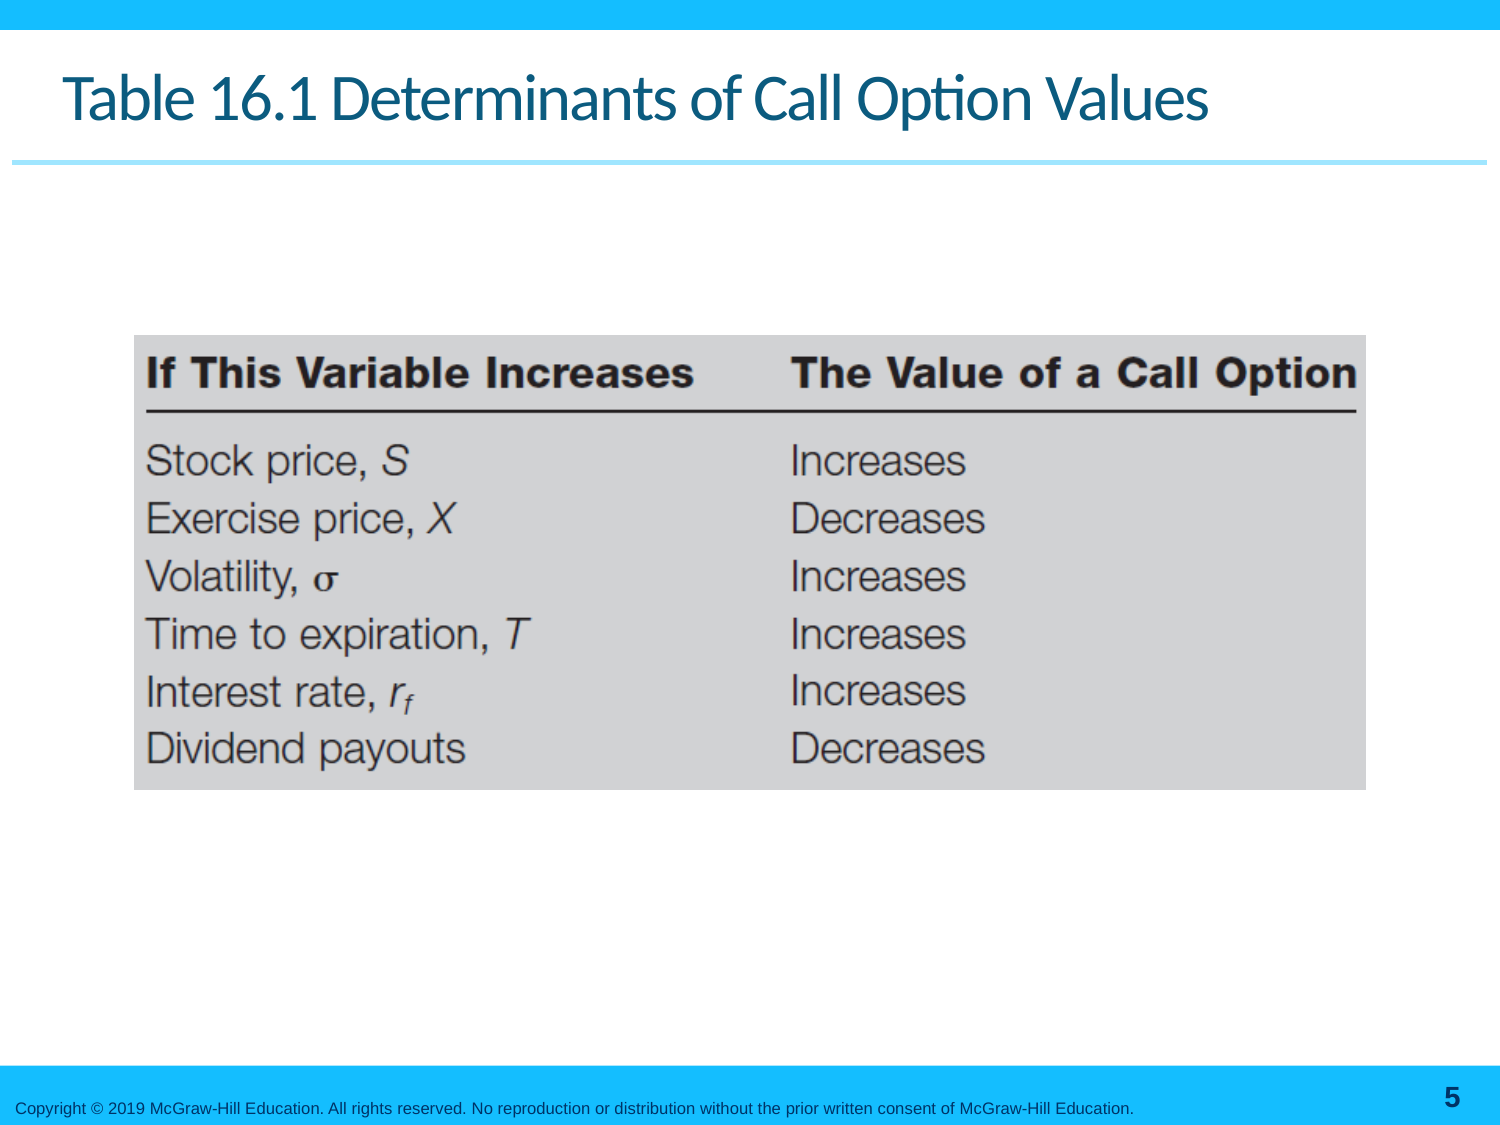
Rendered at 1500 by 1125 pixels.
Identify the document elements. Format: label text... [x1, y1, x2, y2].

title Table 16.1 Determinants of Call Option Values [47, 24, 1453, 163]
picture [134, 334, 1366, 791]
